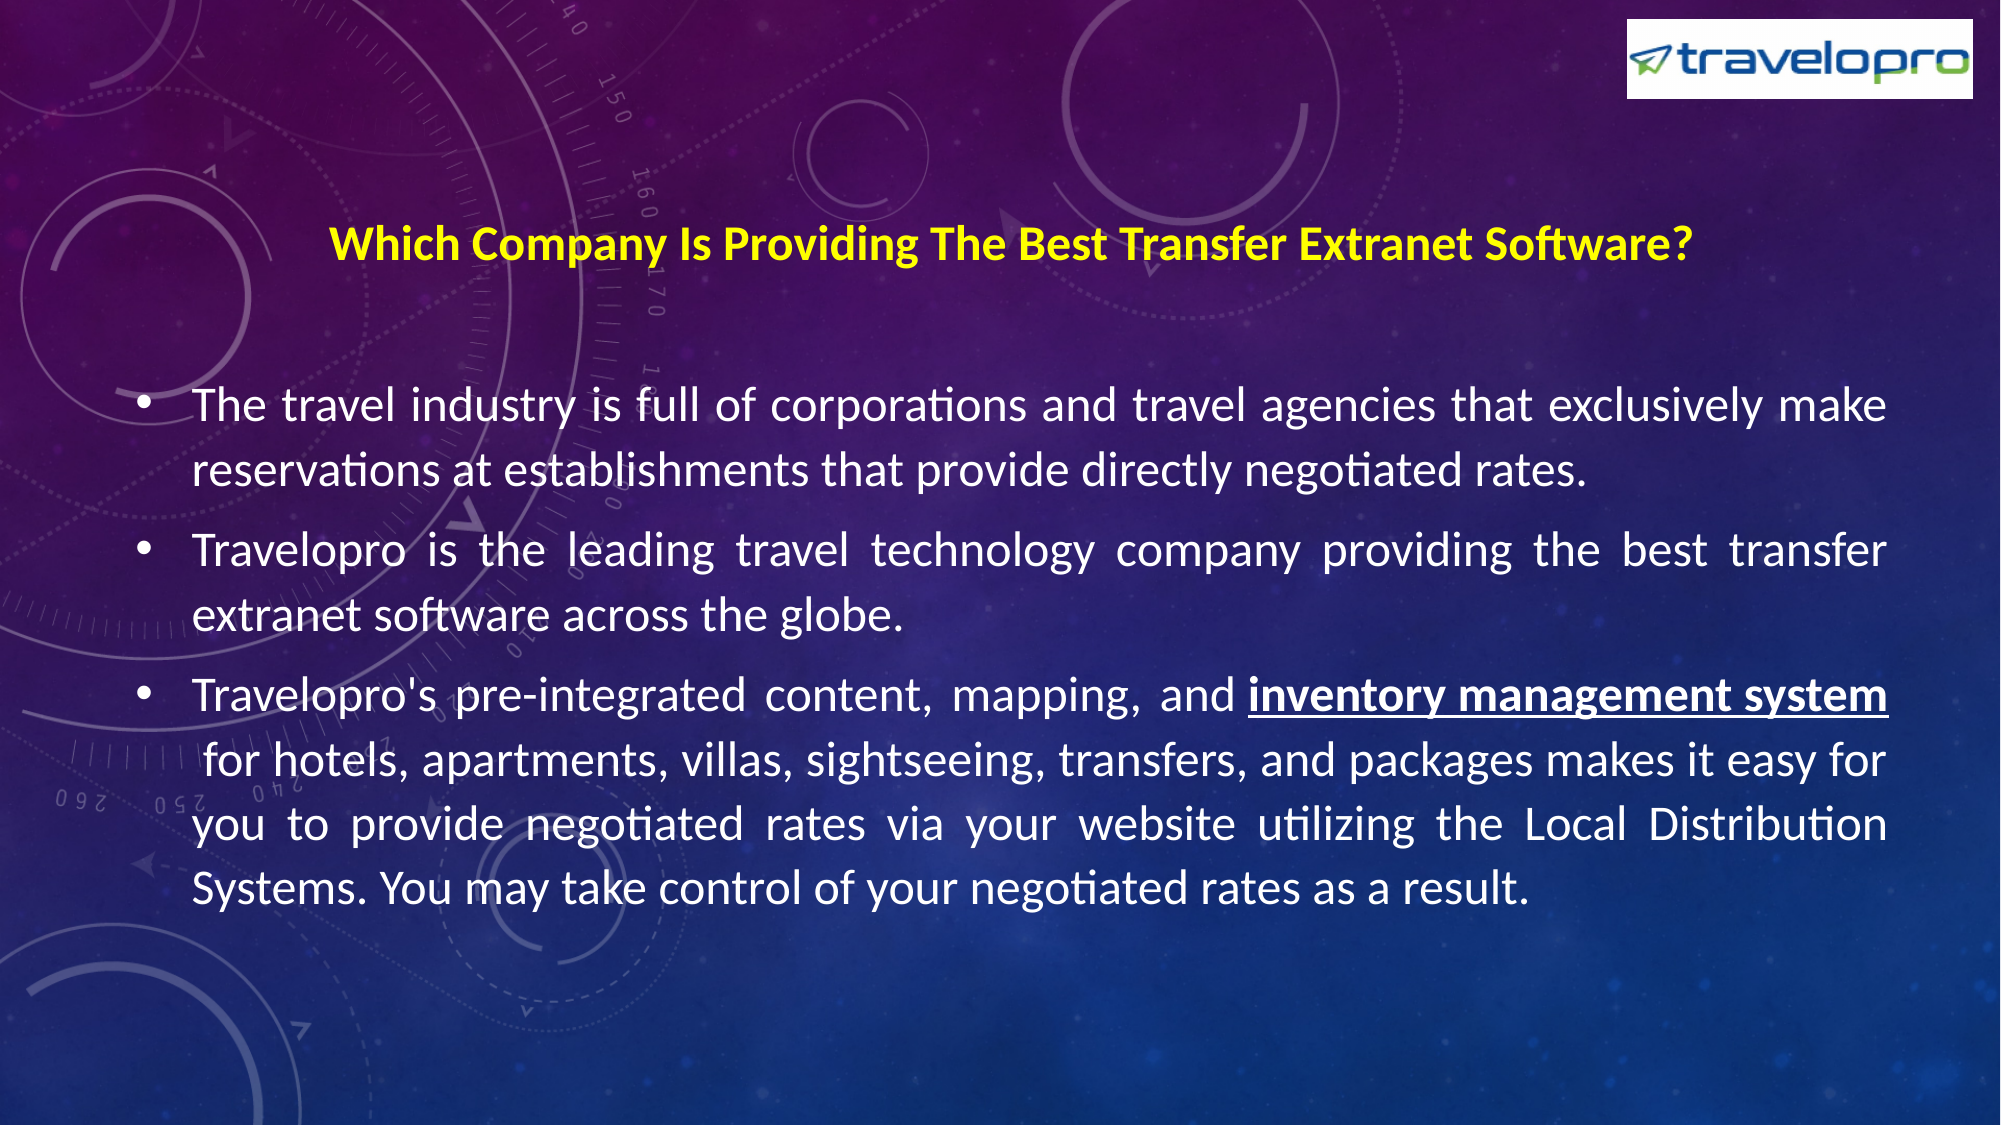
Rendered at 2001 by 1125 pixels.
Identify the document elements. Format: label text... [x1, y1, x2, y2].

picture [0, 0, 2001, 1125]
text_box Which Company Is Providing The Best Transfer Extranet Software? The travel industry is full of corporations and travel agencies that exclusively make reservations at establishments that provide directly negotiated rates. Travelopro is the leading travel technology company providing the best transfer extranet software across the globe. Travelopro's pre-integrated content, mapping, and inventory management system for hotels, apartments, villas, sightseeing, transfers, and packages makes it easy for you to provide negotiated rates via your website utilizing the Local Distribution Systems. You may take control of your negotiated rates as a result. [120, 198, 1904, 922]
